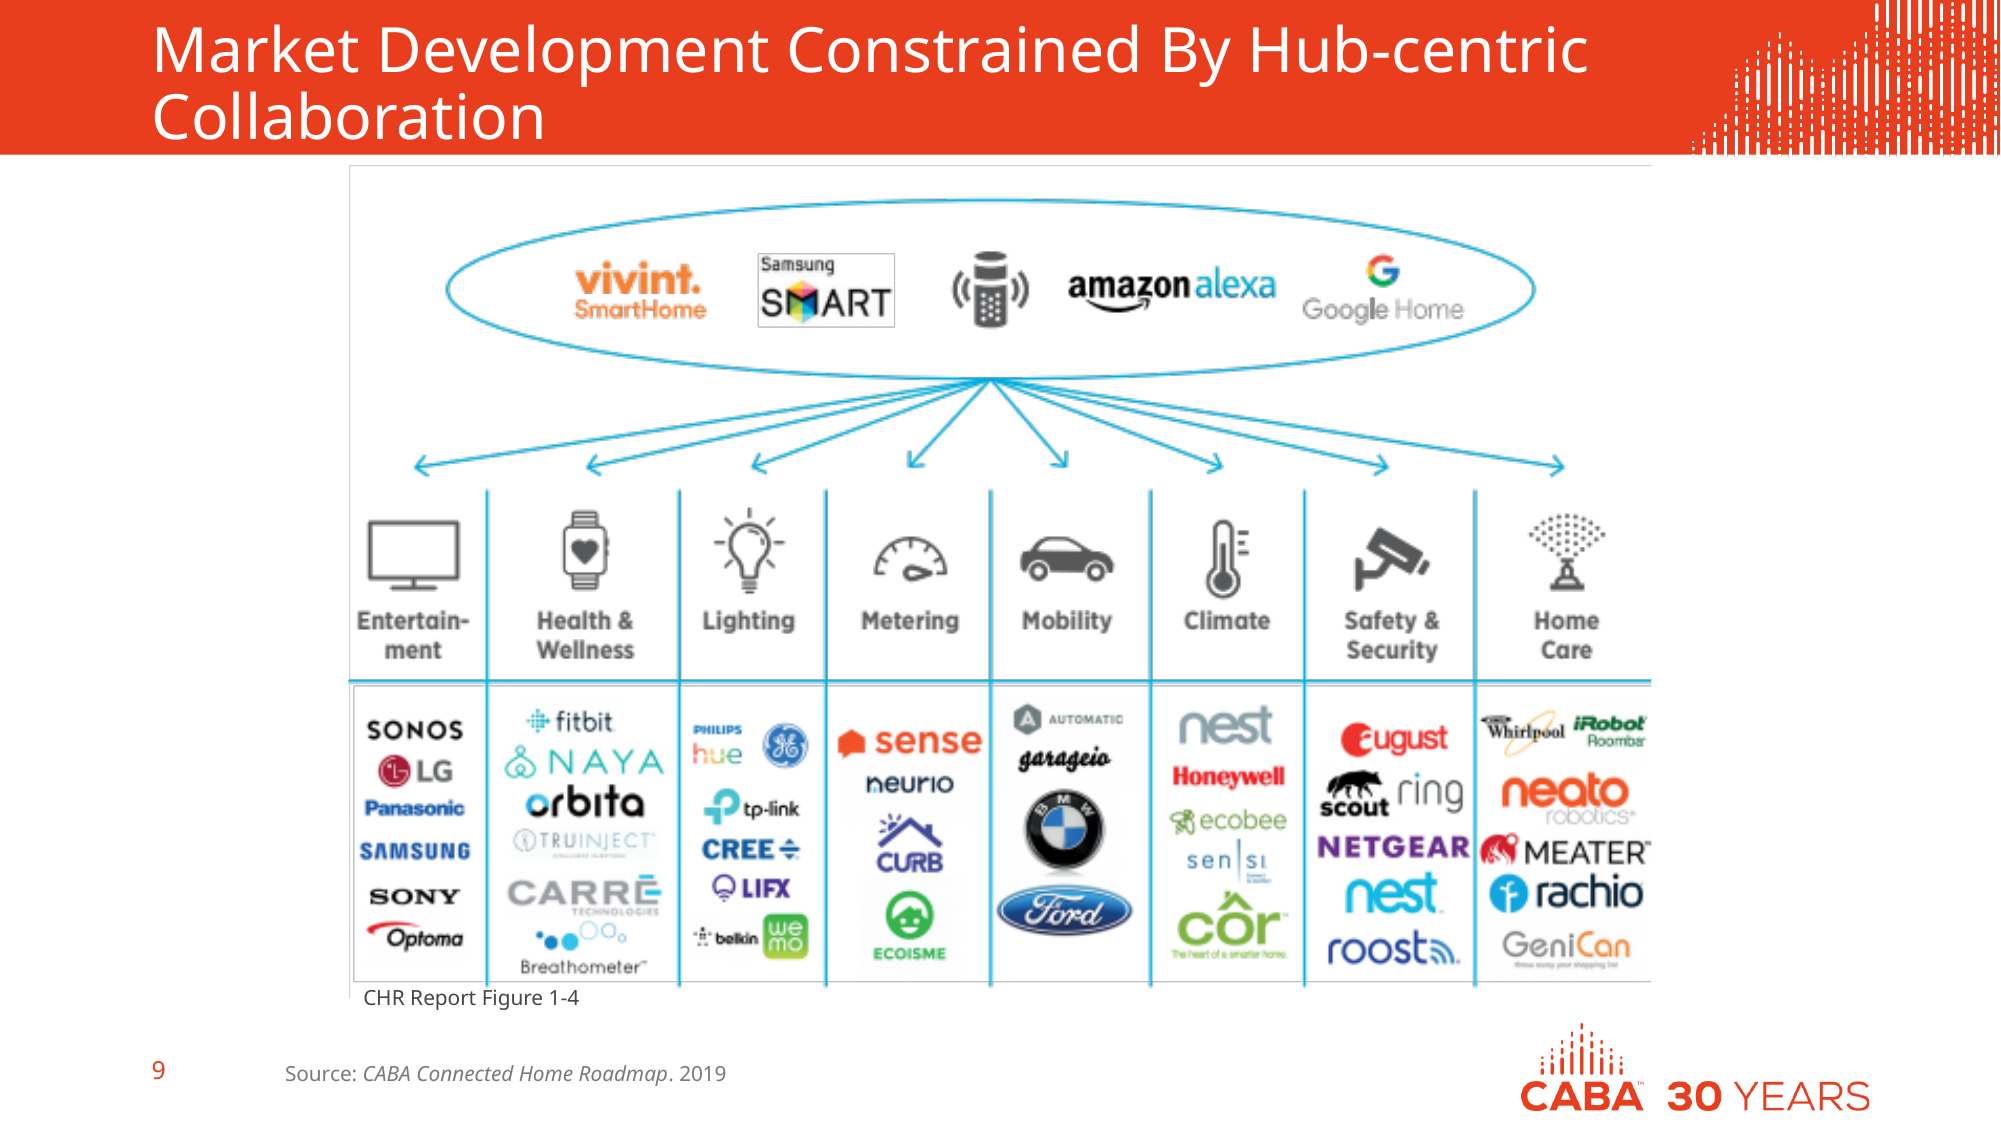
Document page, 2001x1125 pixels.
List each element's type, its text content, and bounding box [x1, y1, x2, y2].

footer Source: CABA Connected Home Roadmap. 2019 [270, 1042, 998, 1103]
picture [348, 164, 1652, 998]
title Market Development Constrained By Hub-centric Collaboration [136, 10, 1770, 84]
slide_number 9 [136, 1042, 239, 1101]
text_box CHR Report Figure 1-4 [347, 982, 902, 1011]
picture [1521, 1023, 1870, 1111]
